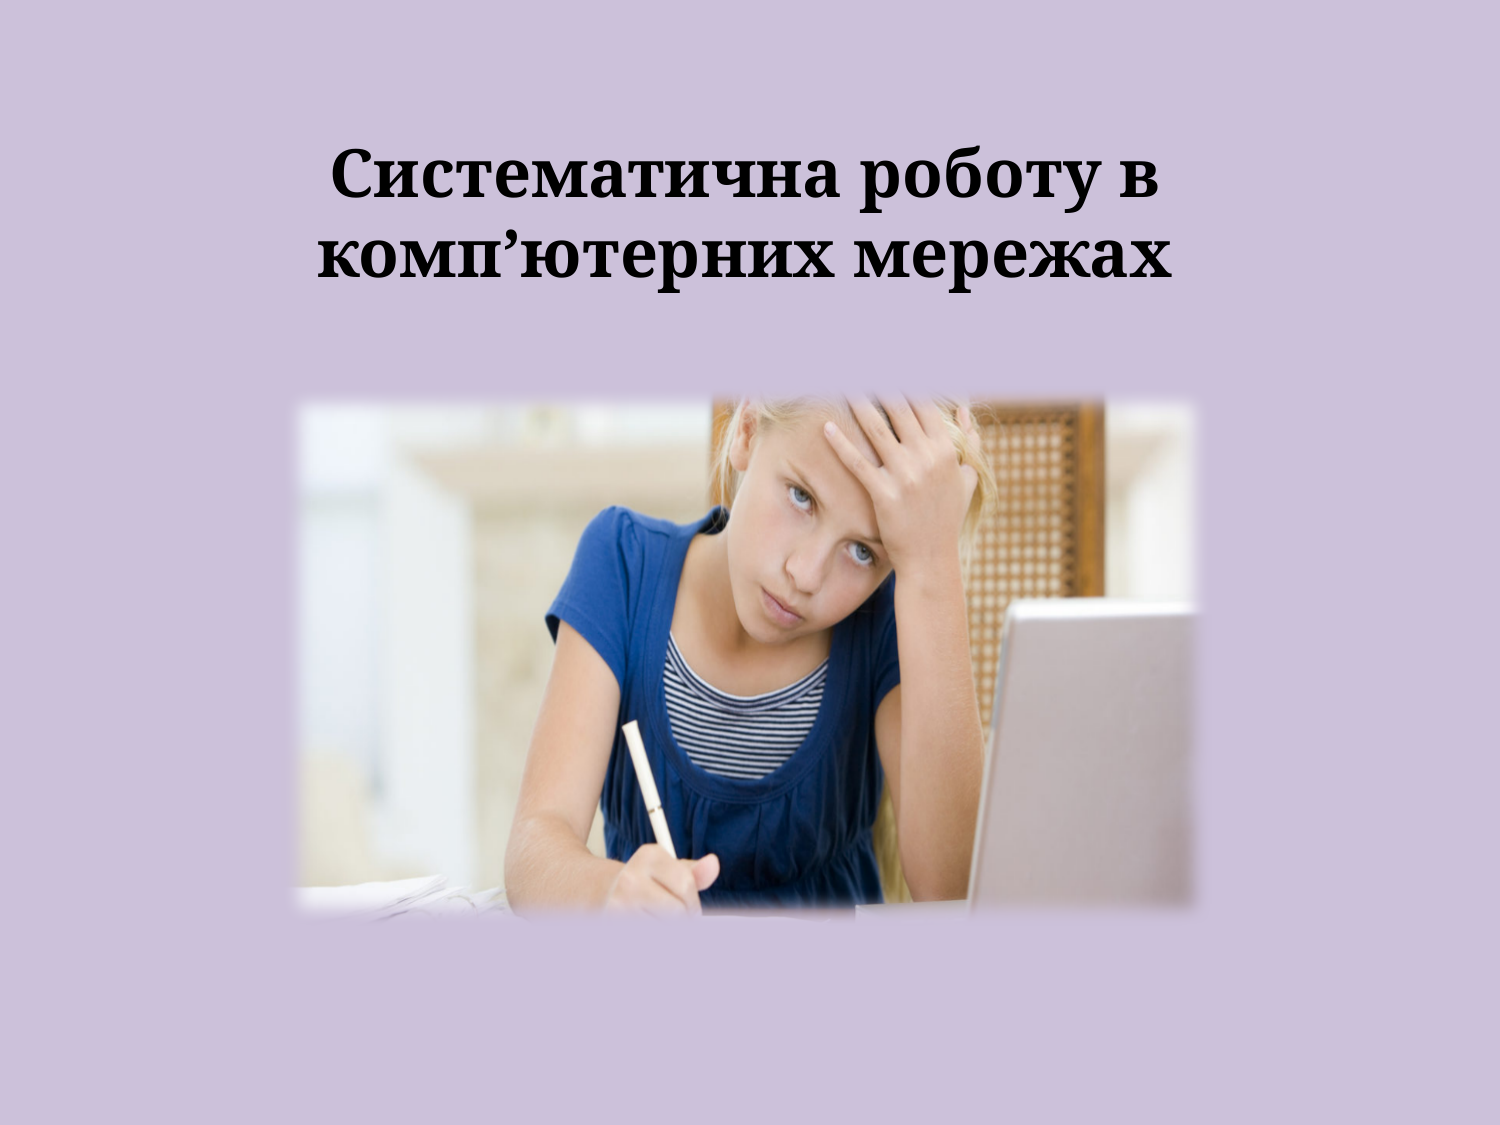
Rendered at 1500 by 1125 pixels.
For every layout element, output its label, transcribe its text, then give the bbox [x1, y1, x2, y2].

title Систематична роботу в комп’ютерних мережах [70, 117, 1421, 305]
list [280, 386, 1212, 926]
